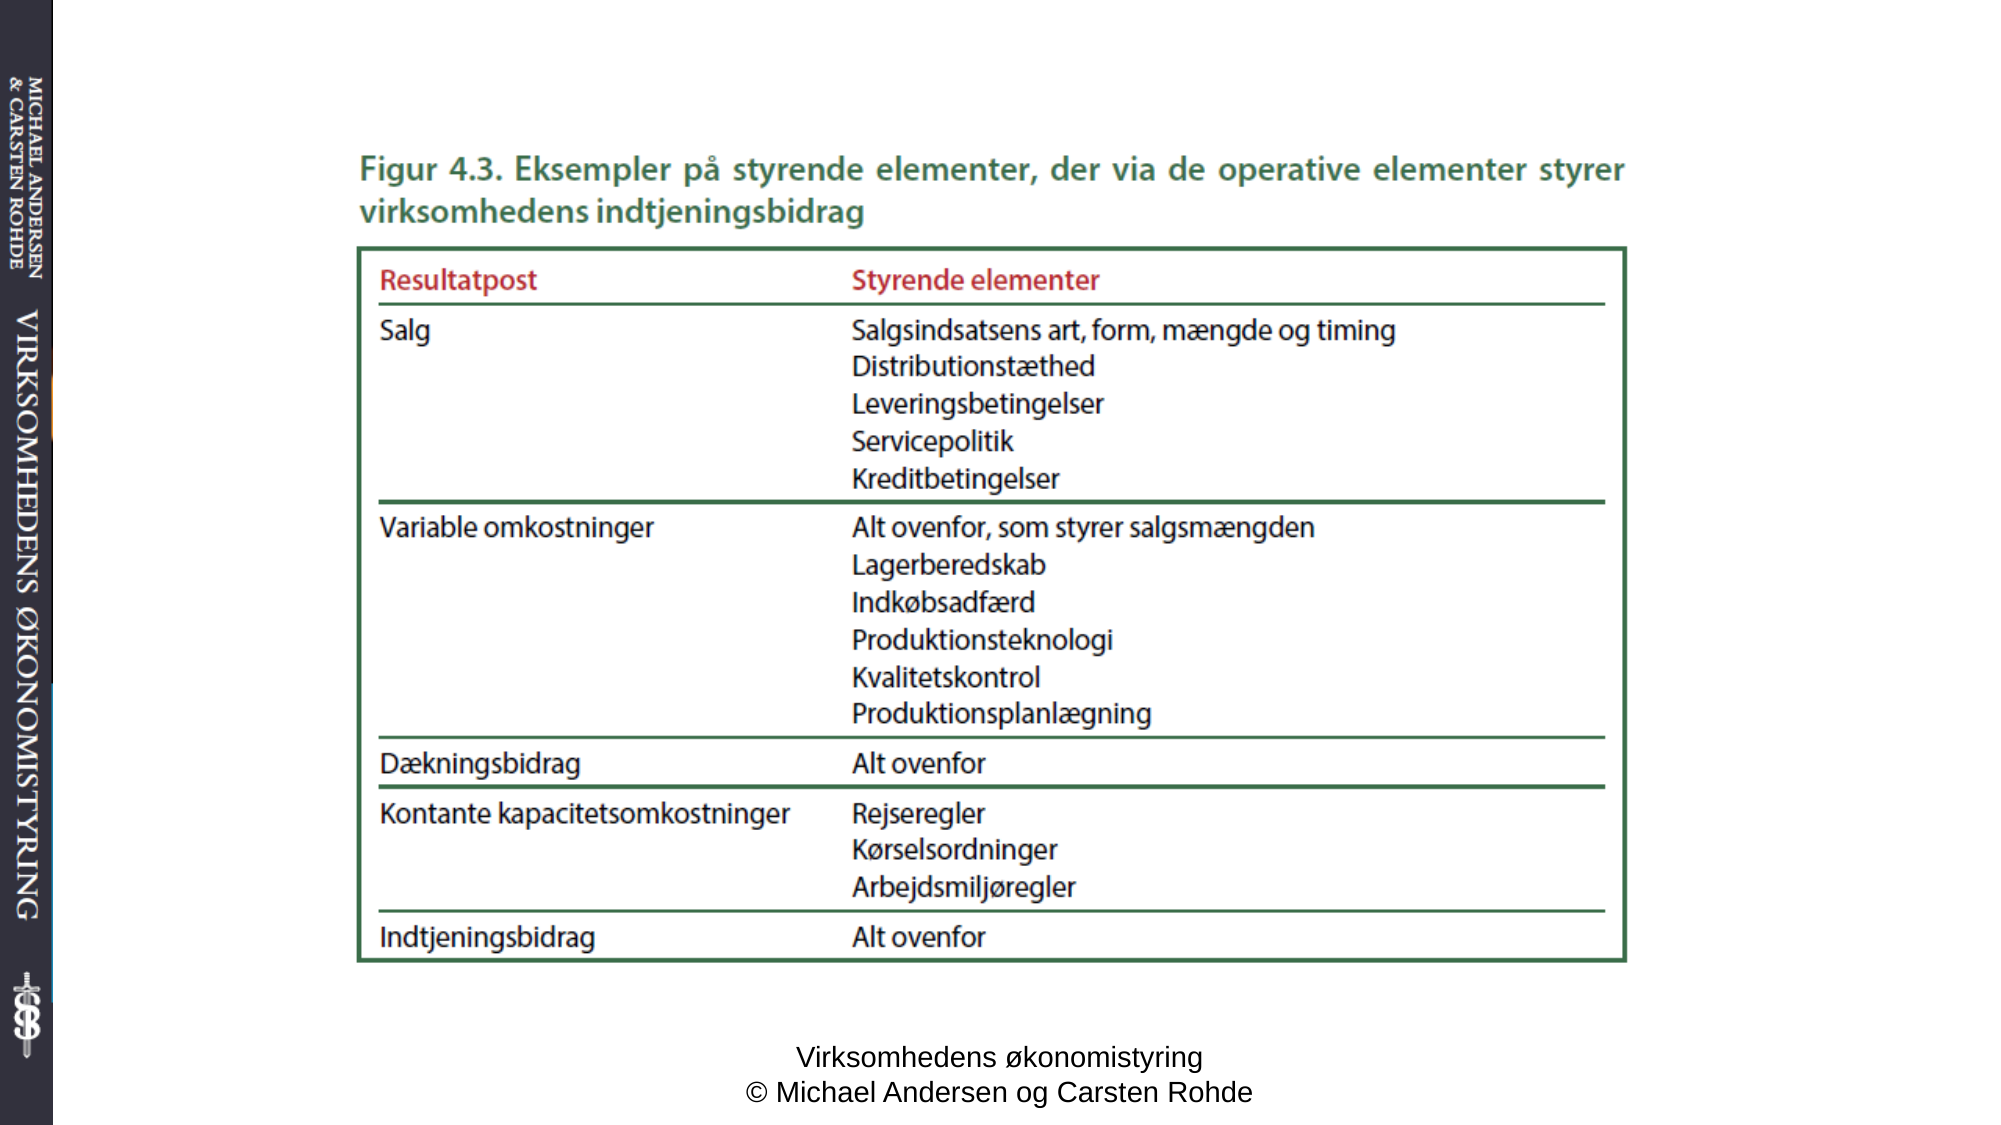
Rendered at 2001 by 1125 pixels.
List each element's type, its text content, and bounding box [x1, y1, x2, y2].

picture [0, 0, 53, 1125]
text_box Virksomhedens økonomistyring © Michael Andersen og Carsten Rohde [604, 1031, 1396, 1110]
picture [321, 112, 1679, 1013]
